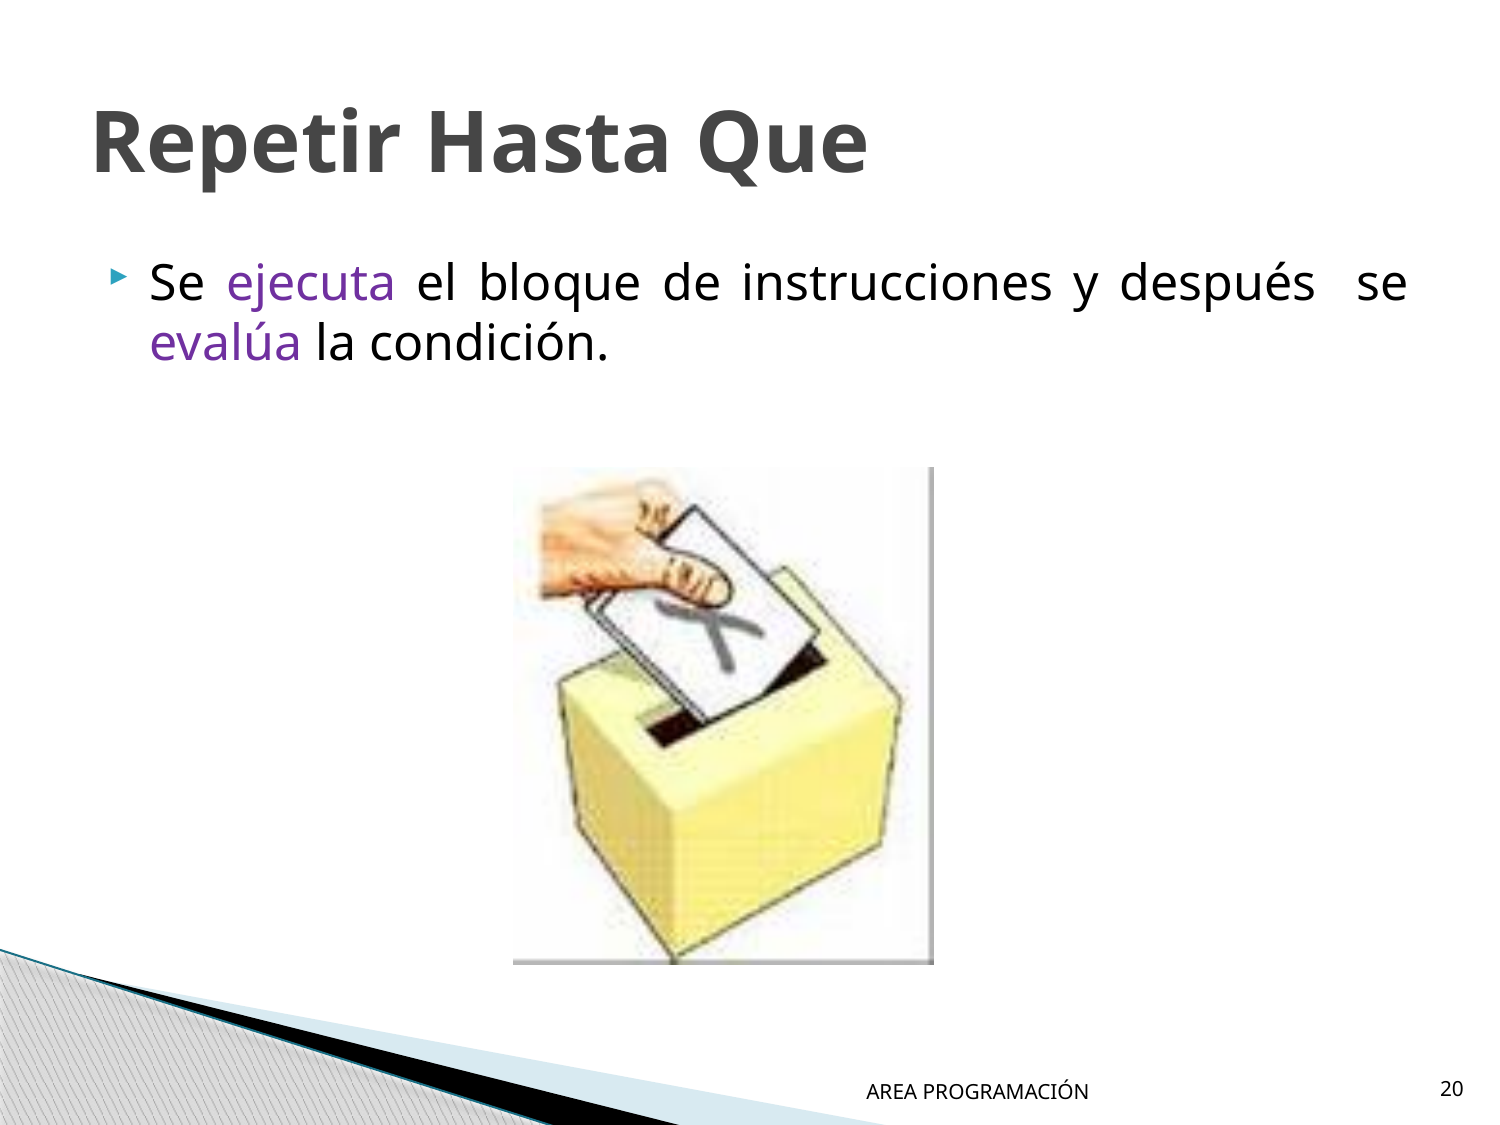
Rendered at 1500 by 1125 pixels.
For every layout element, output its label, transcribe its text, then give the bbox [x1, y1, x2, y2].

title Repetir Hasta Que [75, 45, 1425, 233]
picture [513, 467, 934, 965]
footer AREA PROGRAMACIÓN [718, 1051, 1105, 1112]
slide_number 20 [1418, 1051, 1479, 1112]
list Se ejecuta el bloque de instrucciones y después se evalúa la condición. [74, 242, 1426, 986]
